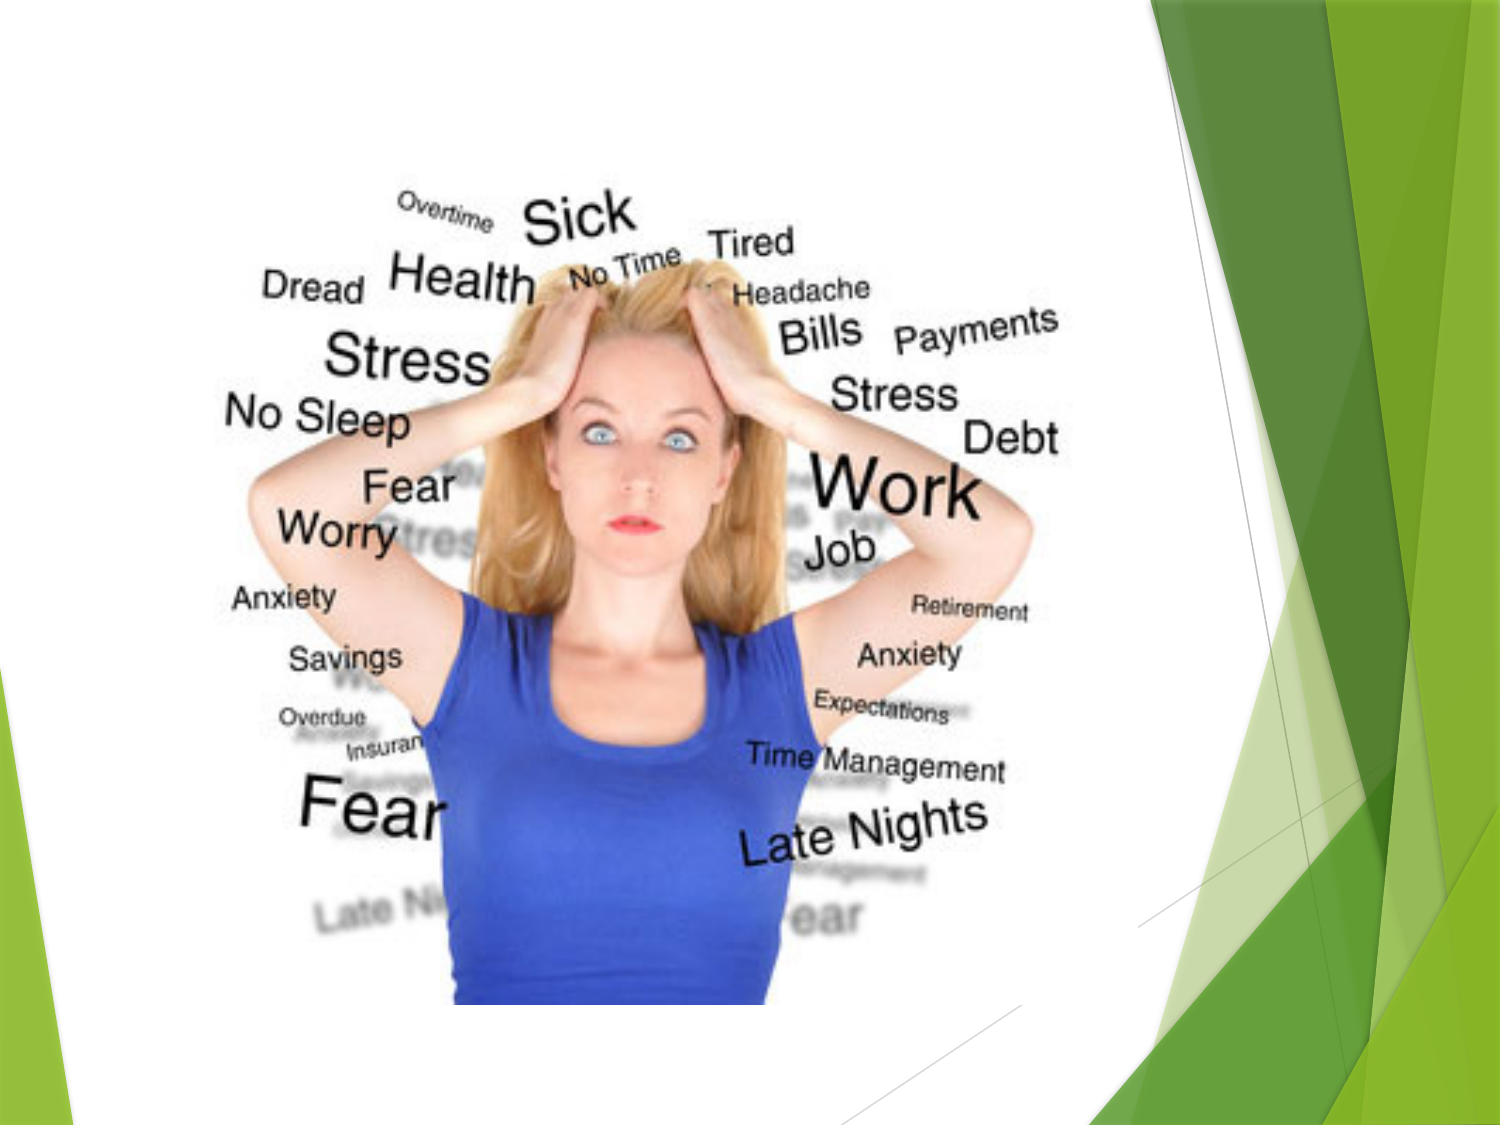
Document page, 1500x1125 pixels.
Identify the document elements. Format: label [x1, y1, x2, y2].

list [124, 61, 1138, 1005]
